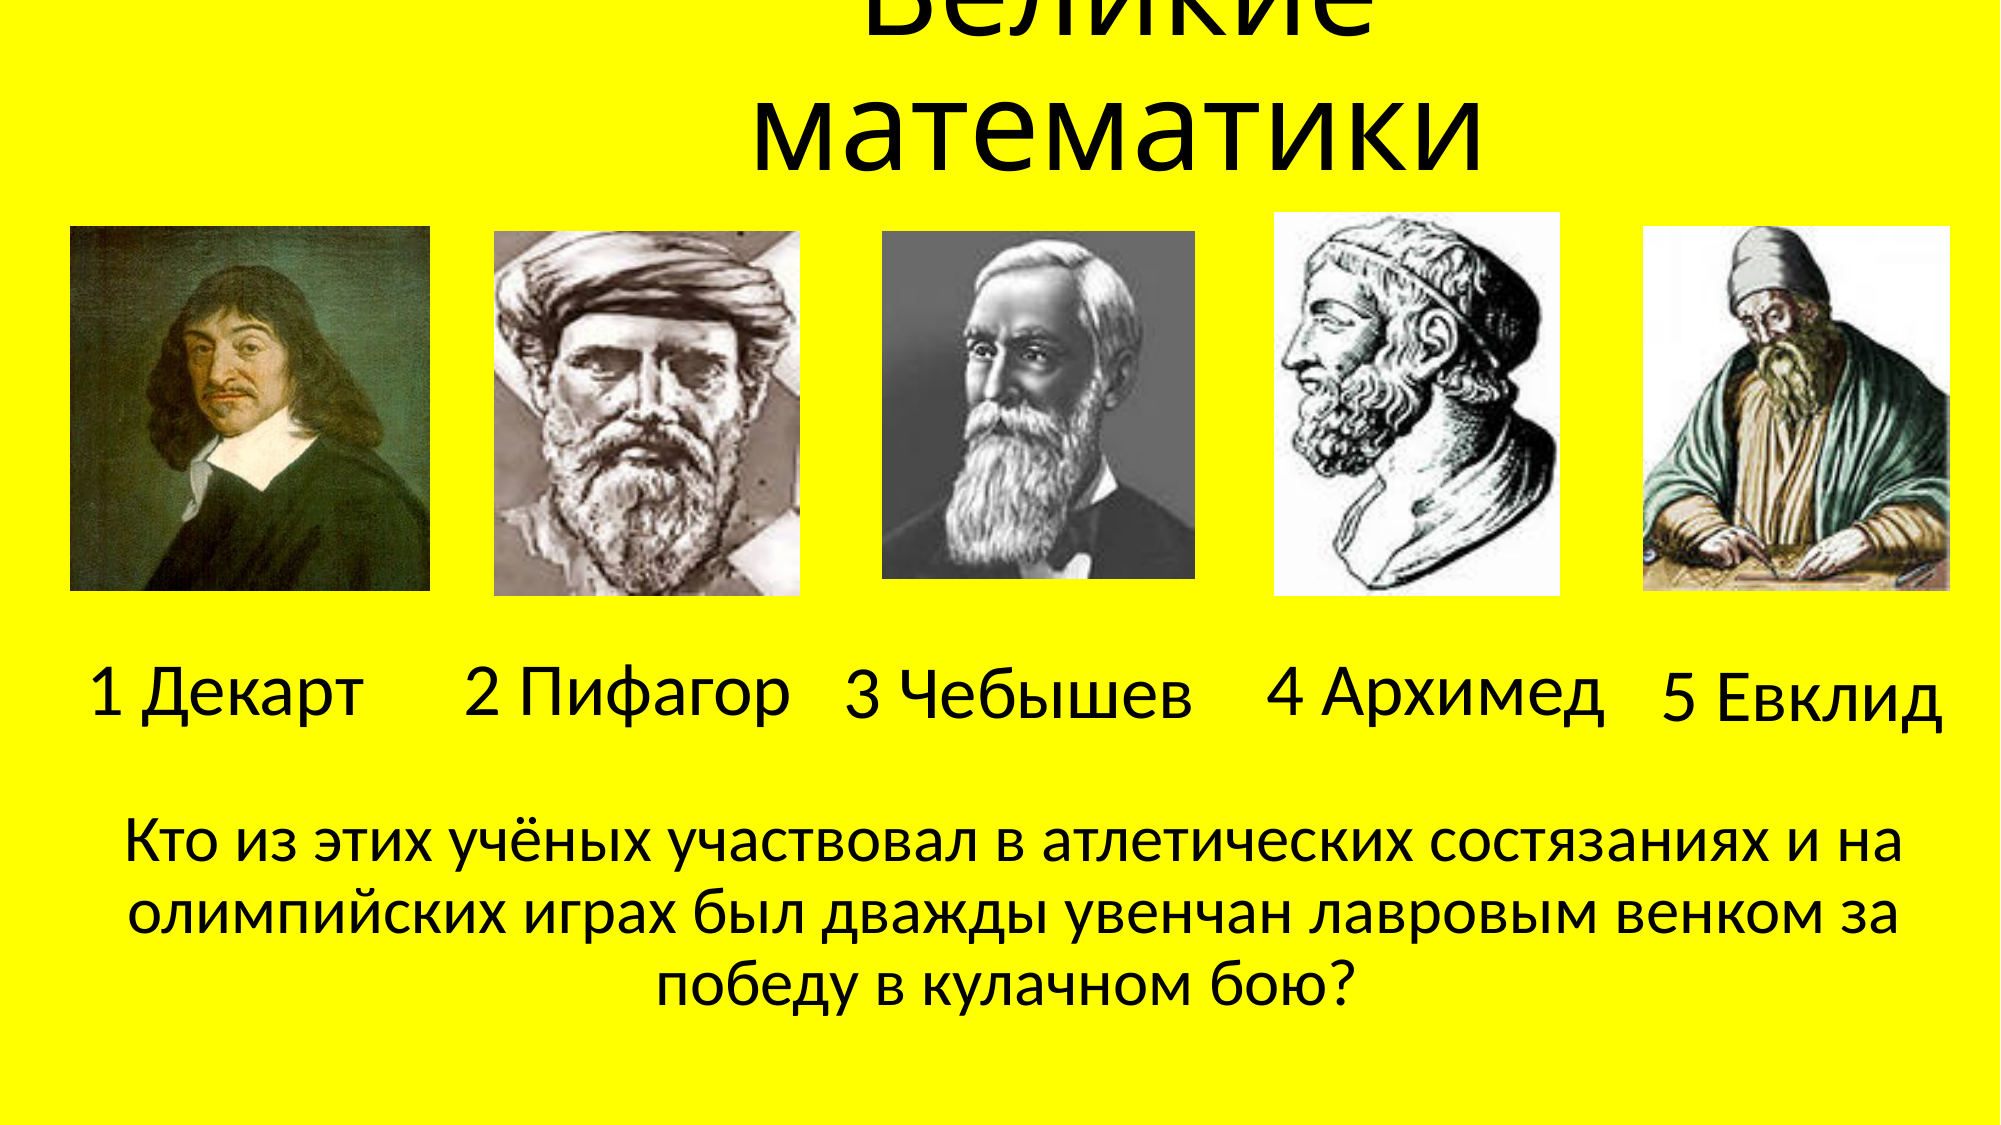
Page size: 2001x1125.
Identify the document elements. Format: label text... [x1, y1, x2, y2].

picture [70, 226, 430, 591]
subtitle Кто из этих учёных участвовал в атлетических состязаниях и на олимпийских играх был дважды увенчан лавровым венком за победу в кулачном бою? [70, 796, 1961, 1082]
picture [1274, 212, 1560, 596]
text_box 3 Чебышев [828, 636, 1211, 741]
text_box 4 Архимед [1251, 632, 1621, 738]
picture [1643, 226, 1950, 591]
picture [494, 231, 800, 596]
picture [882, 231, 1195, 579]
text_box 1 Декарт [71, 633, 380, 738]
text_box 5 Евклид [1645, 638, 1959, 744]
text_box 2 Пифагор [448, 633, 825, 738]
title Великие математики [539, 14, 1698, 206]
